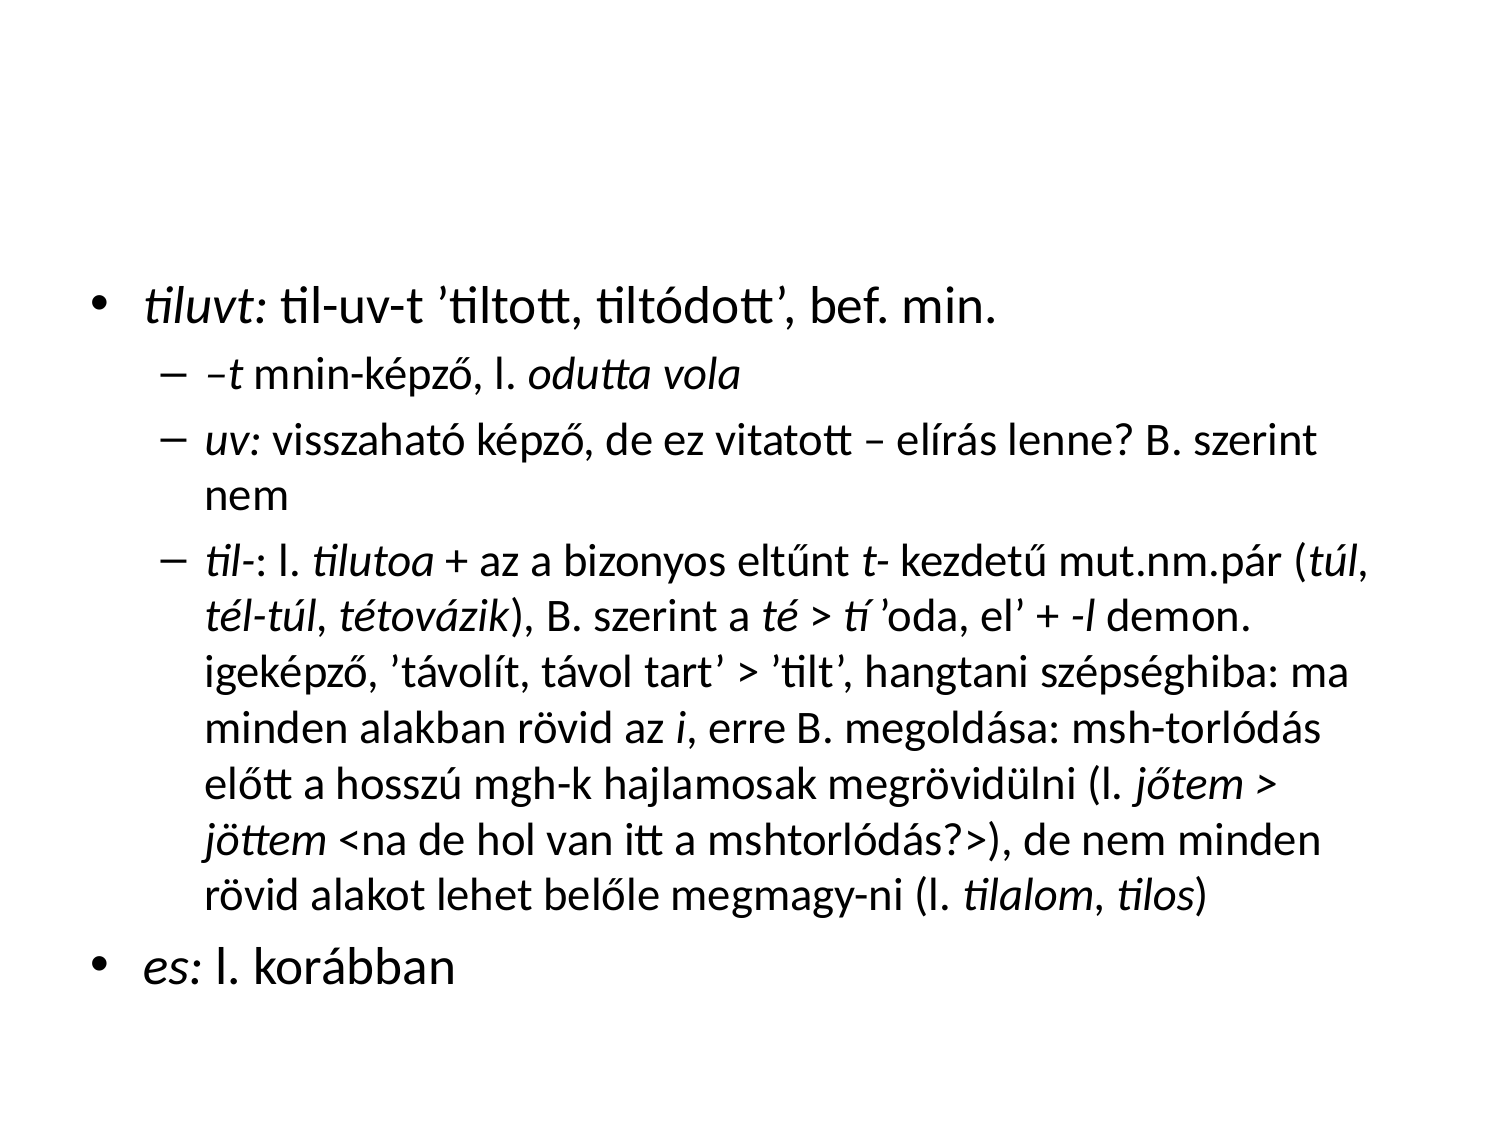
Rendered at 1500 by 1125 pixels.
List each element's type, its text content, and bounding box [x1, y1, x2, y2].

list tiluvt: til-uv-t ’tiltott, tiltódott’, bef. min. –t mnin-képző, l. odutta vola uv: visszaható képző, de ez vitatott – elírás lenne? B. szerint nem til-: l. tilutoa + az a bizonyos eltűnt t- kezdetű mut.nm.pár (túl, tél-túl, tétovázik), B. szerint a té > tí ’oda, el’ + -l demon. igeképző, ’távolít, távol tart’ > ’tilt’, hangtani szépséghiba: ma minden alakban rövid az i, erre B. megoldása: msh-torlódás előtt a hosszú mgh-k hajlamosak megrövidülni (l. jőtem > jöttem <na de hol van itt a mshtorlódás?>), de nem minden rövid alakot lehet belőle megmagy-ni (l. tilalom, tilos) es: l. korábban [75, 262, 1425, 1005]
